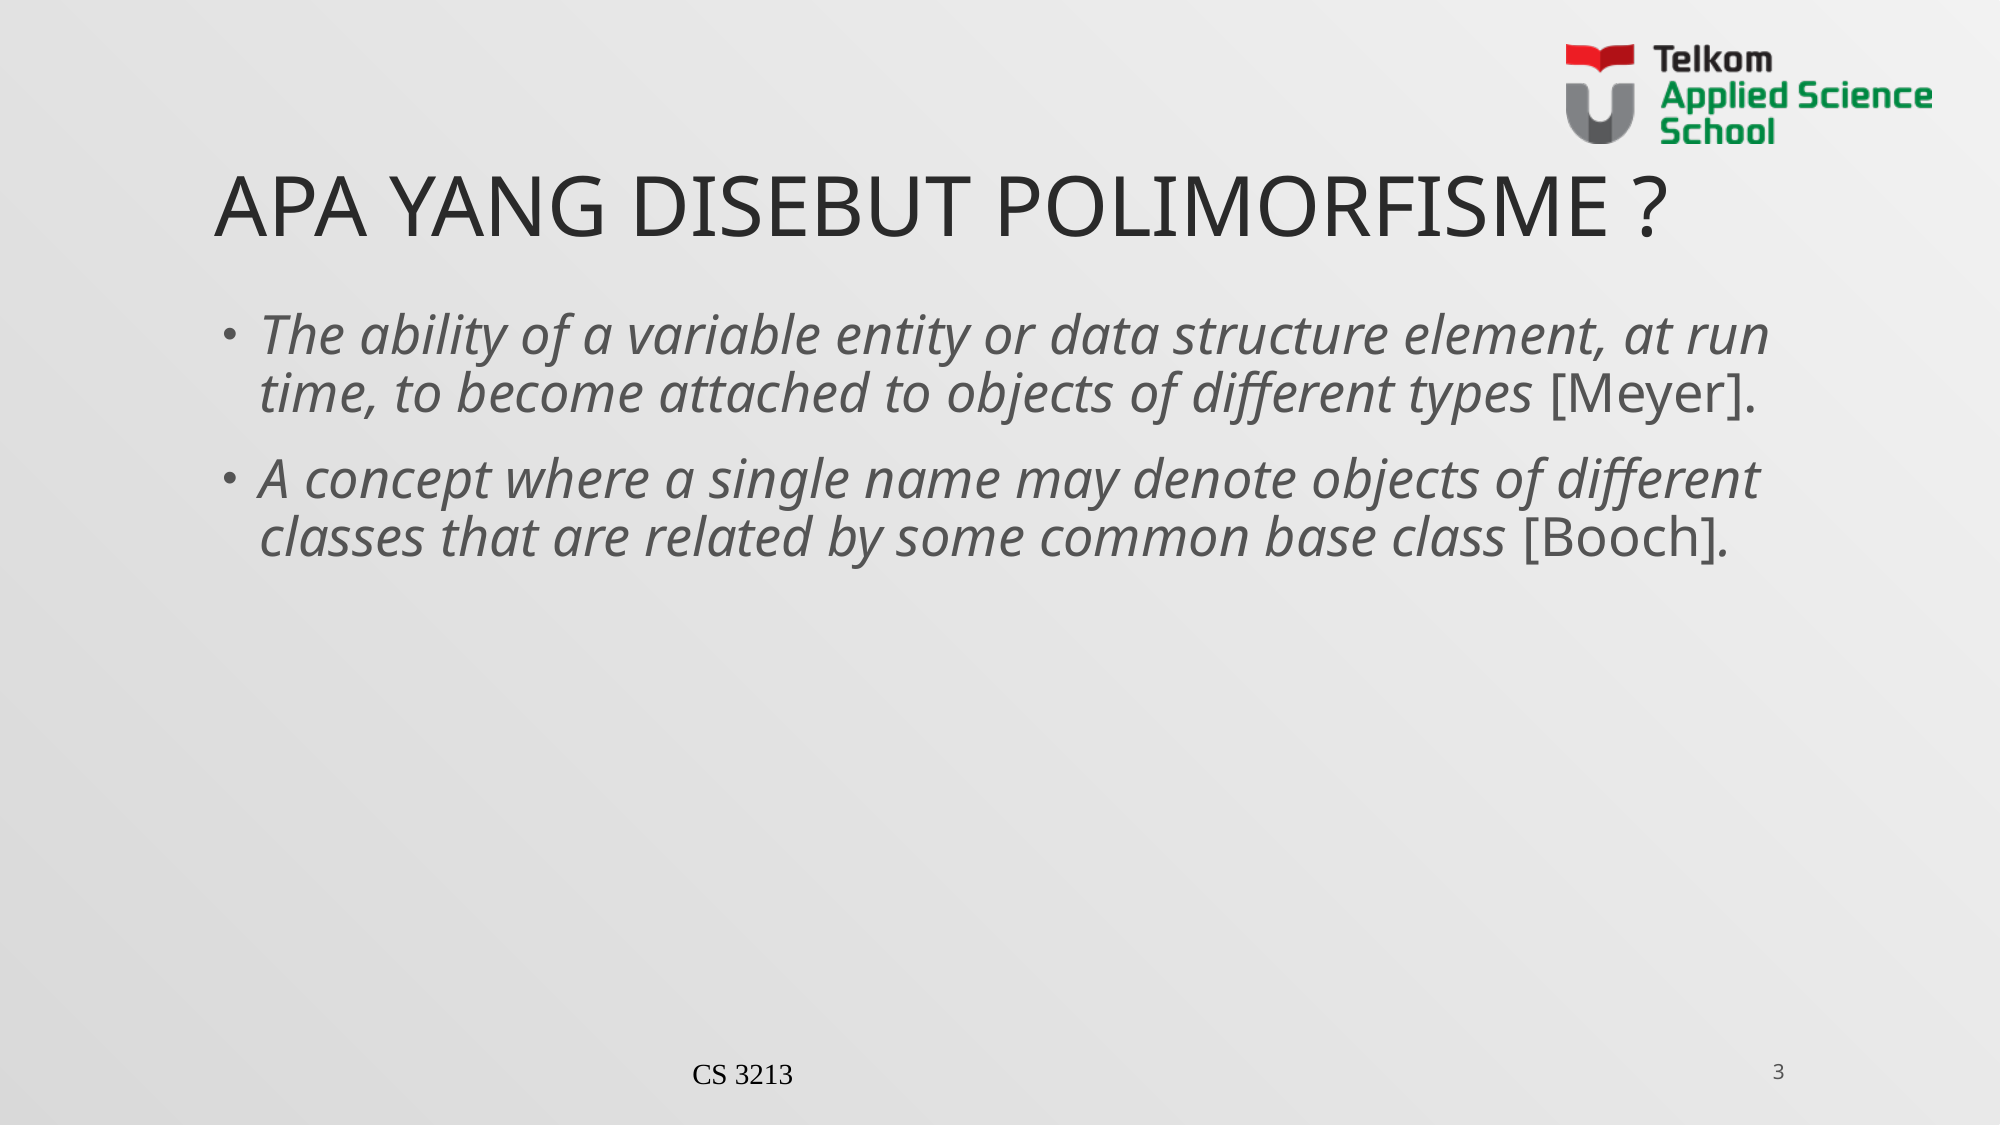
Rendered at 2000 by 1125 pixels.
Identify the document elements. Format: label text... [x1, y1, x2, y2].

footer CS 3213 [198, 1057, 1288, 1088]
picture [1566, 44, 1932, 144]
title Apa yang Disebut Polimorfisme ? [199, 45, 1800, 263]
list The ability of a variable entity or data structure element, at run time, to become attached to objects of different types [Meyer]. A concept where a single name may denote objects of different classes that are related by some common base class [Booch]. [199, 299, 1800, 1013]
slide_number 3 [1612, 1057, 1800, 1088]
